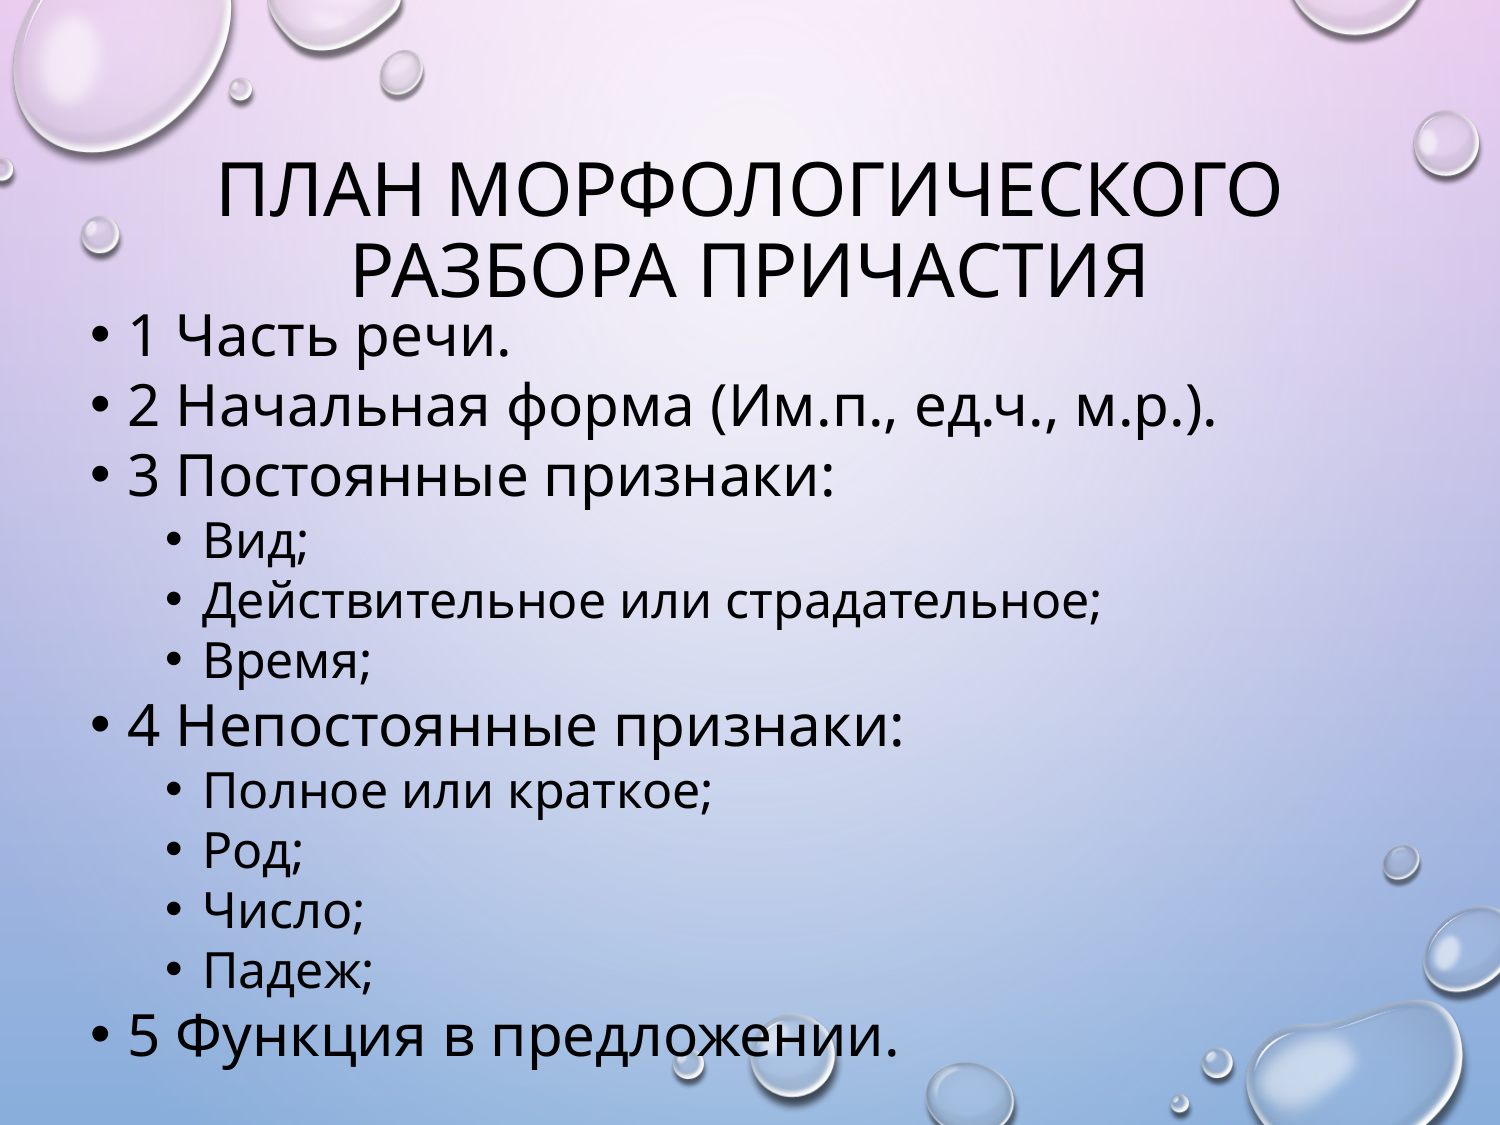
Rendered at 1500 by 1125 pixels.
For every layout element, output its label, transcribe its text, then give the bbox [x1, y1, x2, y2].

picture [0, 0, 1500, 1125]
title План Морфологического разбора причастия [112, 101, 1388, 290]
list 1 Часть речи. 2 Начальная форма (Им.п., ед.ч., м.р.). 3 Постоянные признаки: Вид; Действительное или страдательное; Время; 4 Непостоянные признаки: Полное или краткое; Род; Число; Падеж; 5 Функция в предложении. [75, 290, 1425, 1068]
